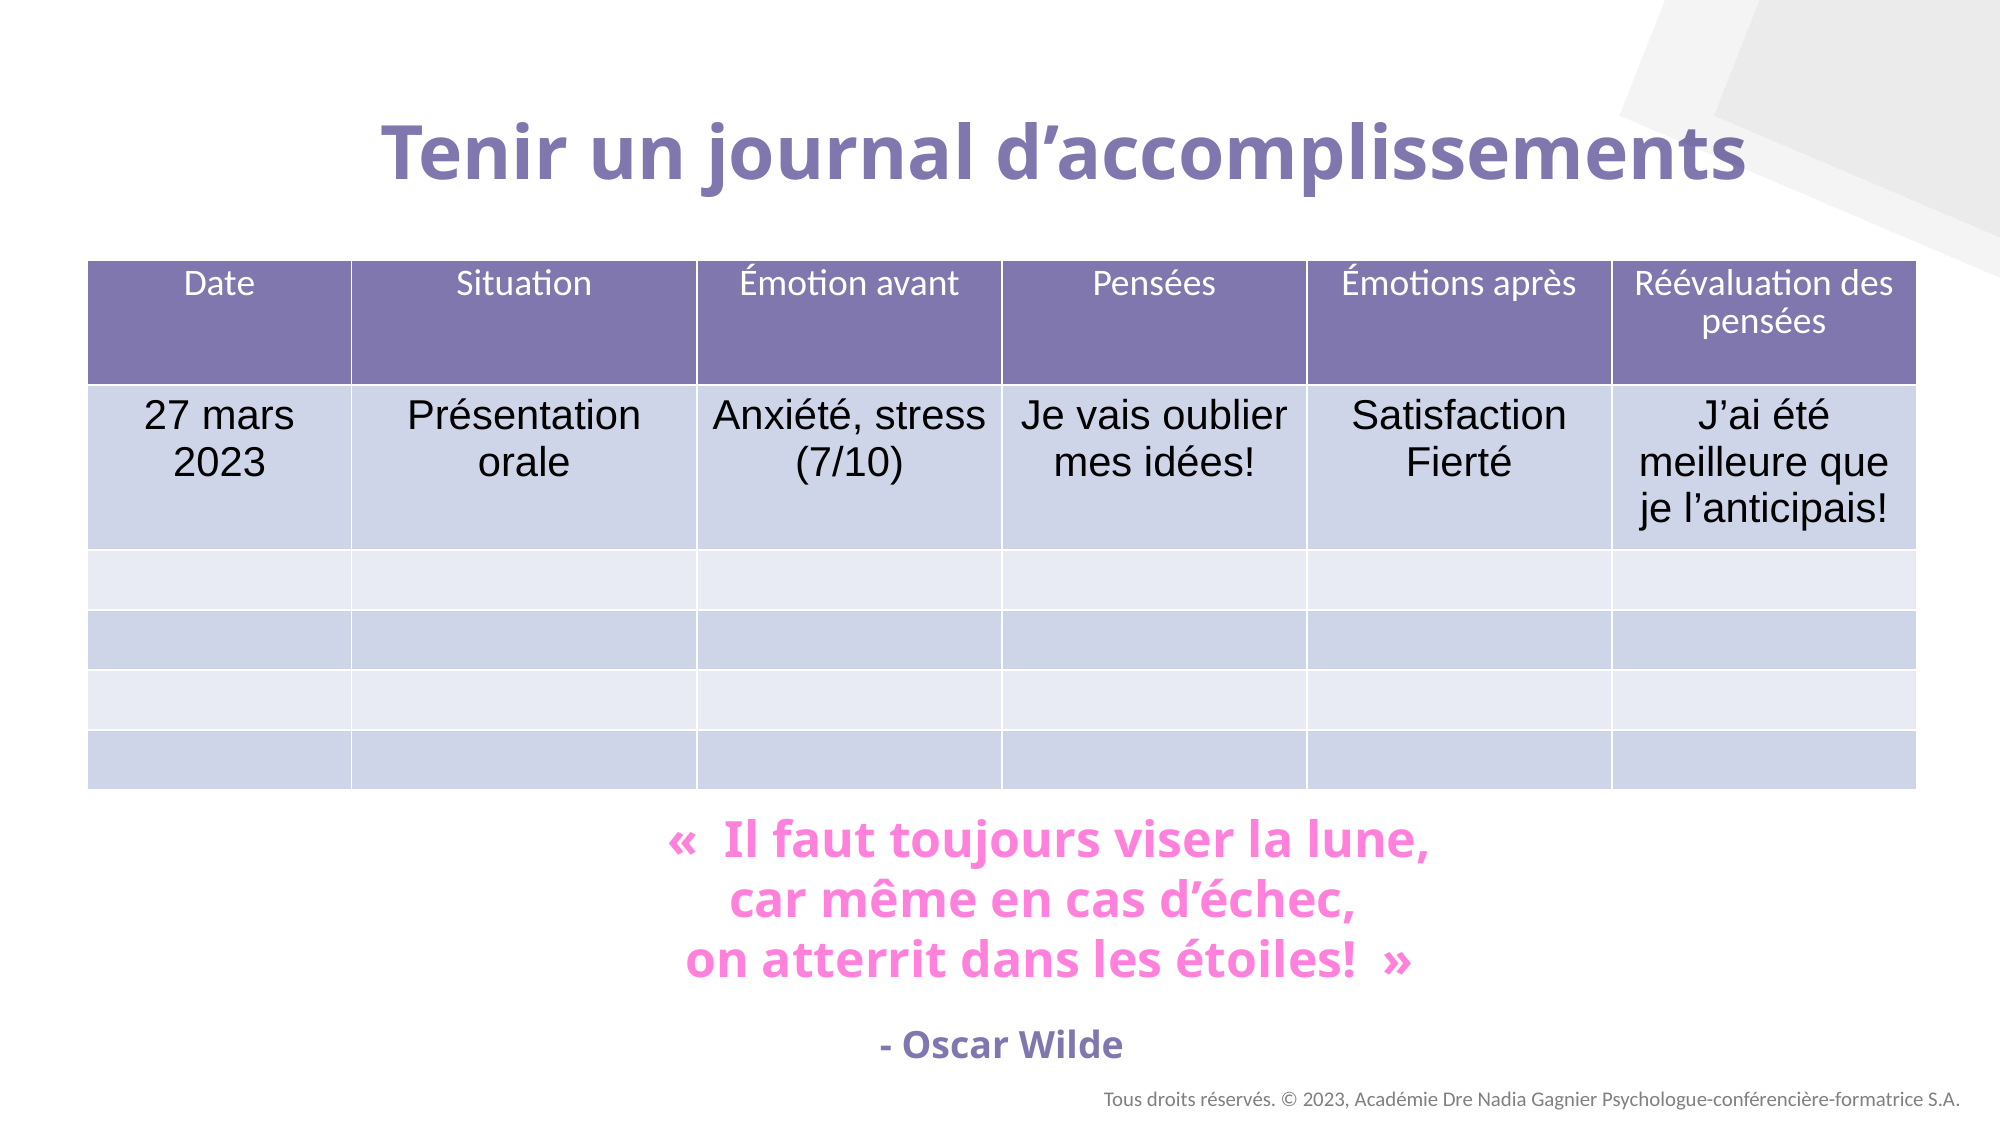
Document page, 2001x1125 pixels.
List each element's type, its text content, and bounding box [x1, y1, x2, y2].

text_box Tous droits réservés. © 2023, Académie Dre Nadia Gagnier Psychologue-conférencière-formatrice S.A. [1089, 1077, 2000, 1118]
table_cell Je vais oublier mes idées! [1003, 386, 1306, 549]
table_cell [1613, 731, 1916, 789]
table_cell [698, 731, 1001, 789]
text_box - Oscar Wilde [805, 1013, 1199, 1074]
table_header Date [88, 261, 351, 384]
table_cell Présentation orale [352, 386, 696, 549]
table_cell Satisfaction Fierté [1308, 386, 1611, 549]
table_cell 27 mars 2023 [88, 386, 351, 549]
table_cell [352, 611, 696, 669]
table_cell [1308, 551, 1611, 609]
table_cell [352, 671, 696, 729]
table_cell [698, 551, 1001, 609]
table_cell [698, 611, 1001, 669]
text_box [0, 1070, 2000, 1125]
table_cell [1613, 611, 1916, 669]
table_cell Anxiété, stress (7/10) [698, 386, 1001, 549]
table_cell [1613, 671, 1916, 729]
table_cell [1003, 671, 1306, 729]
table_cell [88, 731, 351, 789]
text_box Tenir un journal d’accomplissements [365, 97, 1619, 202]
table_cell [352, 551, 696, 609]
table_cell [88, 671, 351, 729]
table_cell J’ai été meilleure que je l’anticipais! [1613, 386, 1916, 549]
table_header Situation [352, 261, 696, 384]
table_cell [1003, 551, 1306, 609]
picture [1619, 0, 2000, 310]
table_cell [1308, 731, 1611, 789]
table_cell [1613, 551, 1916, 609]
text_box « Il faut toujours viser la lune, car même en cas d’échec, on atterrit dans les étoiles! » [651, 800, 1448, 995]
table_cell [88, 611, 351, 669]
table_header Émotions après [1308, 261, 1611, 384]
table_header Pensées [1003, 261, 1306, 384]
table_cell [1308, 671, 1611, 729]
table_cell [1003, 731, 1306, 789]
table_cell [1308, 611, 1611, 669]
table_header Émotion avant [698, 261, 1001, 384]
table_cell [352, 731, 696, 789]
table_header Réévaluation des pensées [1613, 261, 1916, 384]
table_cell [88, 551, 351, 609]
table_cell [1003, 611, 1306, 669]
table_cell [698, 671, 1001, 729]
